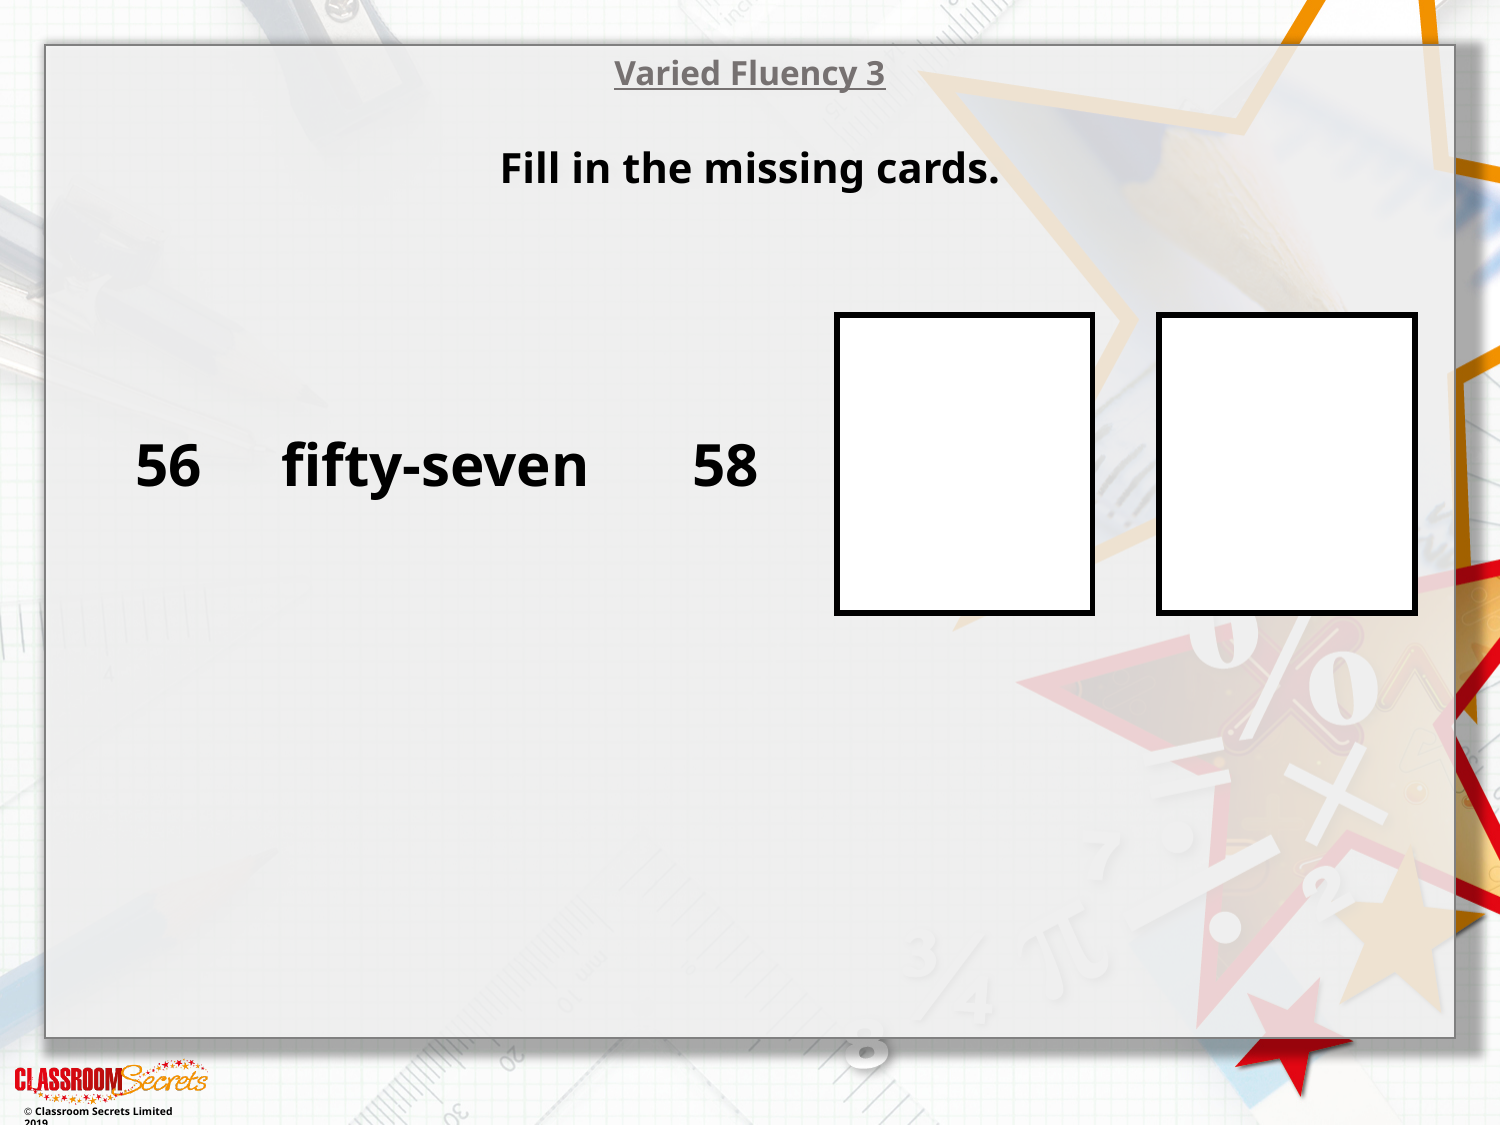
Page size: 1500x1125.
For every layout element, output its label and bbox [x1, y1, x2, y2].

text_box [9, 1058, 213, 1125]
picture [0, 0, 1500, 1125]
